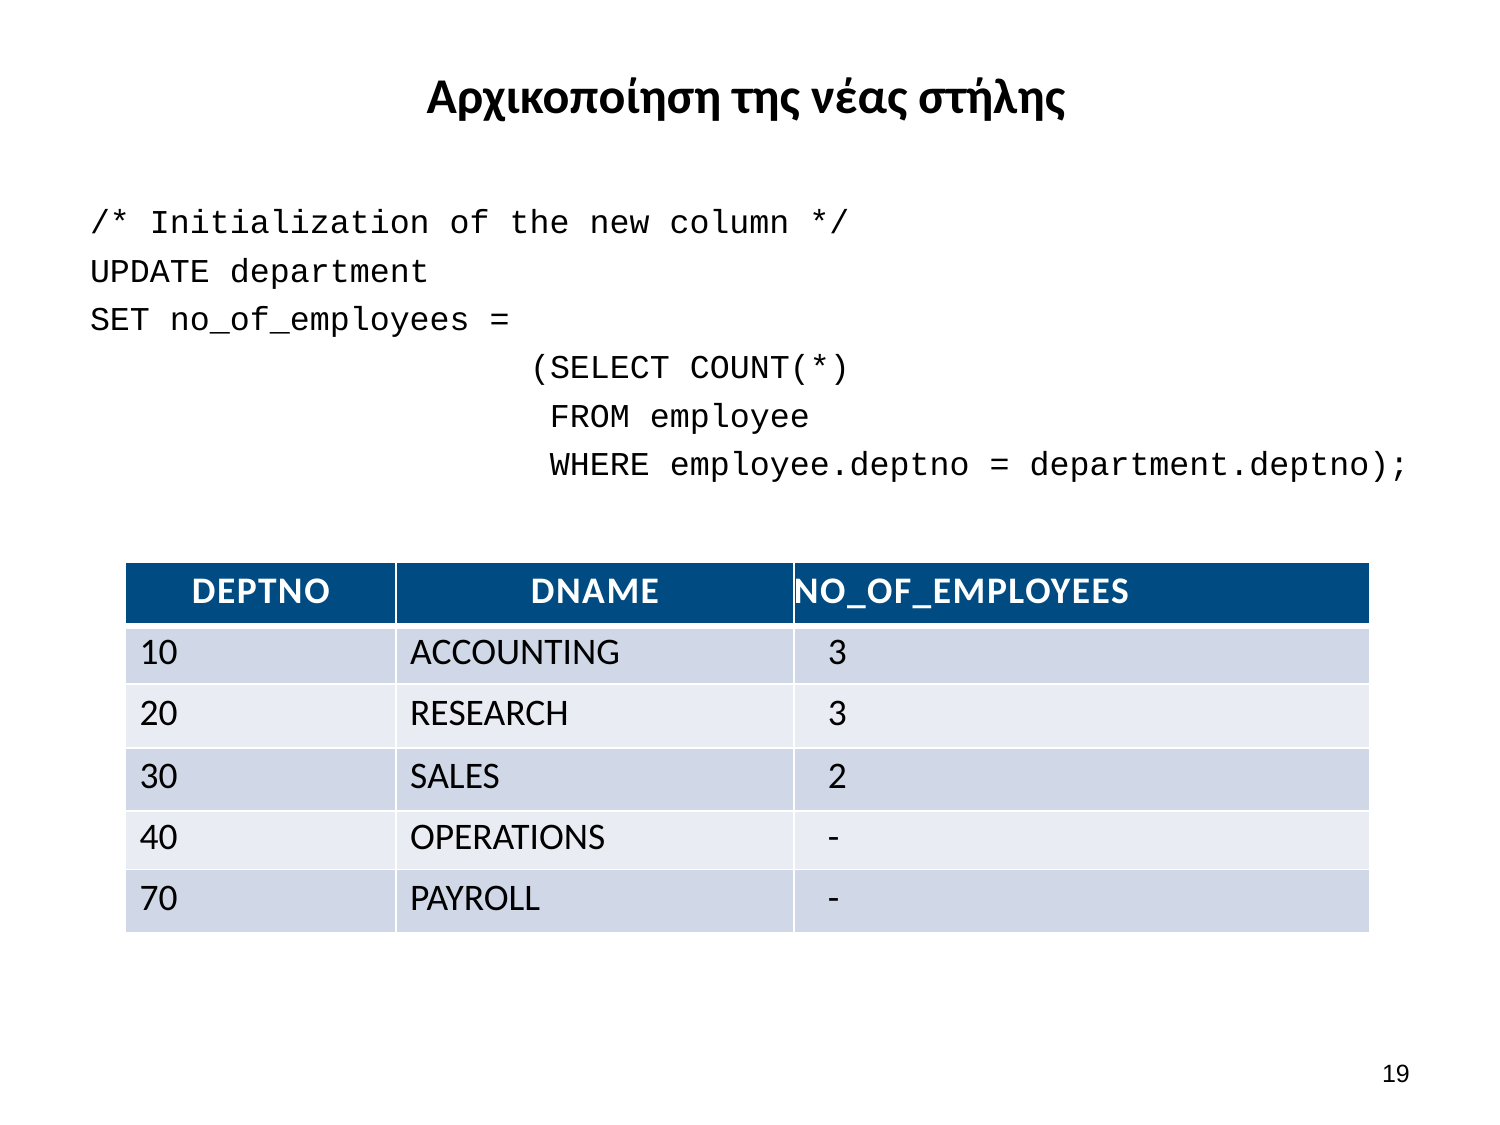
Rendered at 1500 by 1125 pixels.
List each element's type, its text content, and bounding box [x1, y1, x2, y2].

list /* Initialization of the new column */ UPDATE department SET no_of_employees = (SELECT COUNT(*) FROM employee WHERE employee.deptno = department.deptno); [75, 196, 1500, 1024]
table_cell 30 [126, 749, 395, 810]
title Αρχικοποίηση της νέας στήλης [76, 19, 1427, 169]
table_cell - [795, 870, 1369, 932]
table_header DEPTNO [126, 563, 395, 623]
table_cell PAYROLL [397, 870, 793, 932]
table_cell ACCOUNTING [397, 629, 793, 683]
text_box [127, 333, 1500, 409]
table_header NO_OF_EMPLOYEES [795, 563, 1369, 623]
slide_number 18 [1074, 1042, 1425, 1103]
table_cell 3 [795, 685, 1369, 747]
table_cell OPERATIONS [397, 812, 793, 869]
table_cell 3 [795, 629, 1369, 683]
table_cell - [795, 812, 1369, 869]
table_cell 70 [126, 870, 395, 932]
table_header DNAME [397, 563, 793, 623]
table_cell 2 [795, 749, 1369, 810]
table_cell 10 [126, 629, 395, 683]
table_cell SALES [397, 749, 793, 810]
table_cell RESEARCH [397, 685, 793, 747]
table_cell 20 [126, 685, 395, 747]
table_cell 40 [126, 812, 395, 869]
